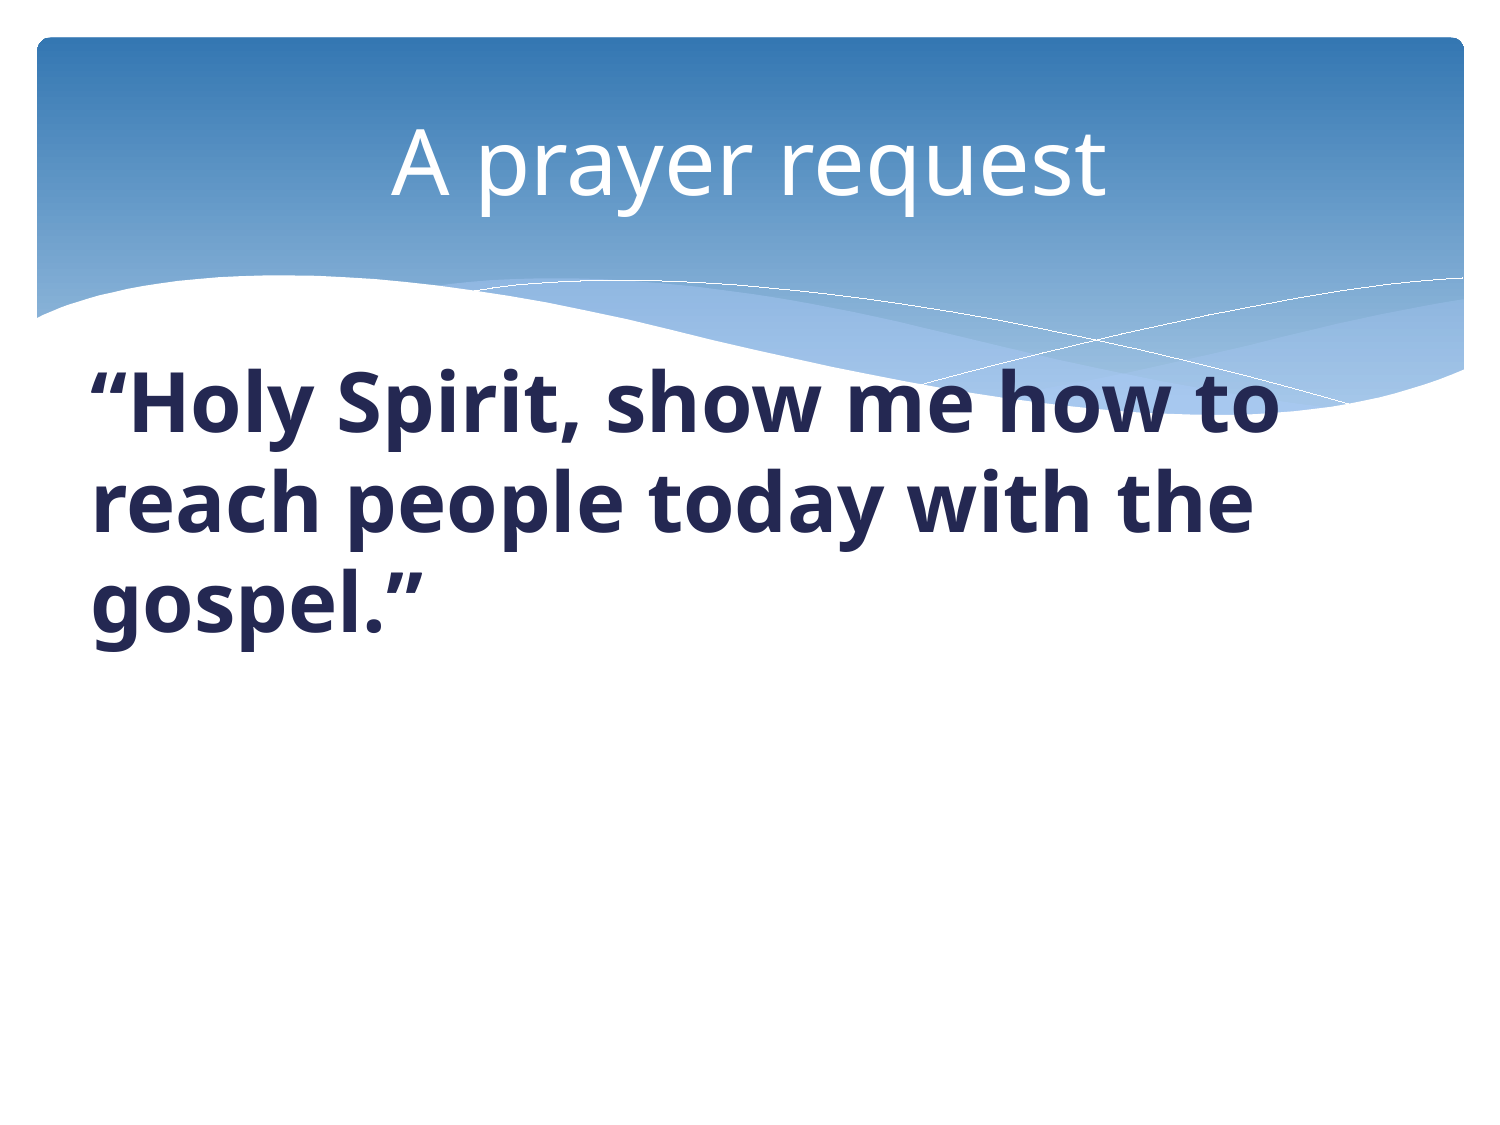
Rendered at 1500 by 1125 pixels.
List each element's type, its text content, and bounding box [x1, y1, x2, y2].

title A prayer request [75, 55, 1425, 261]
list “Holy Spirit, show me how to reach people today with the gospel.” [75, 261, 1425, 1005]
